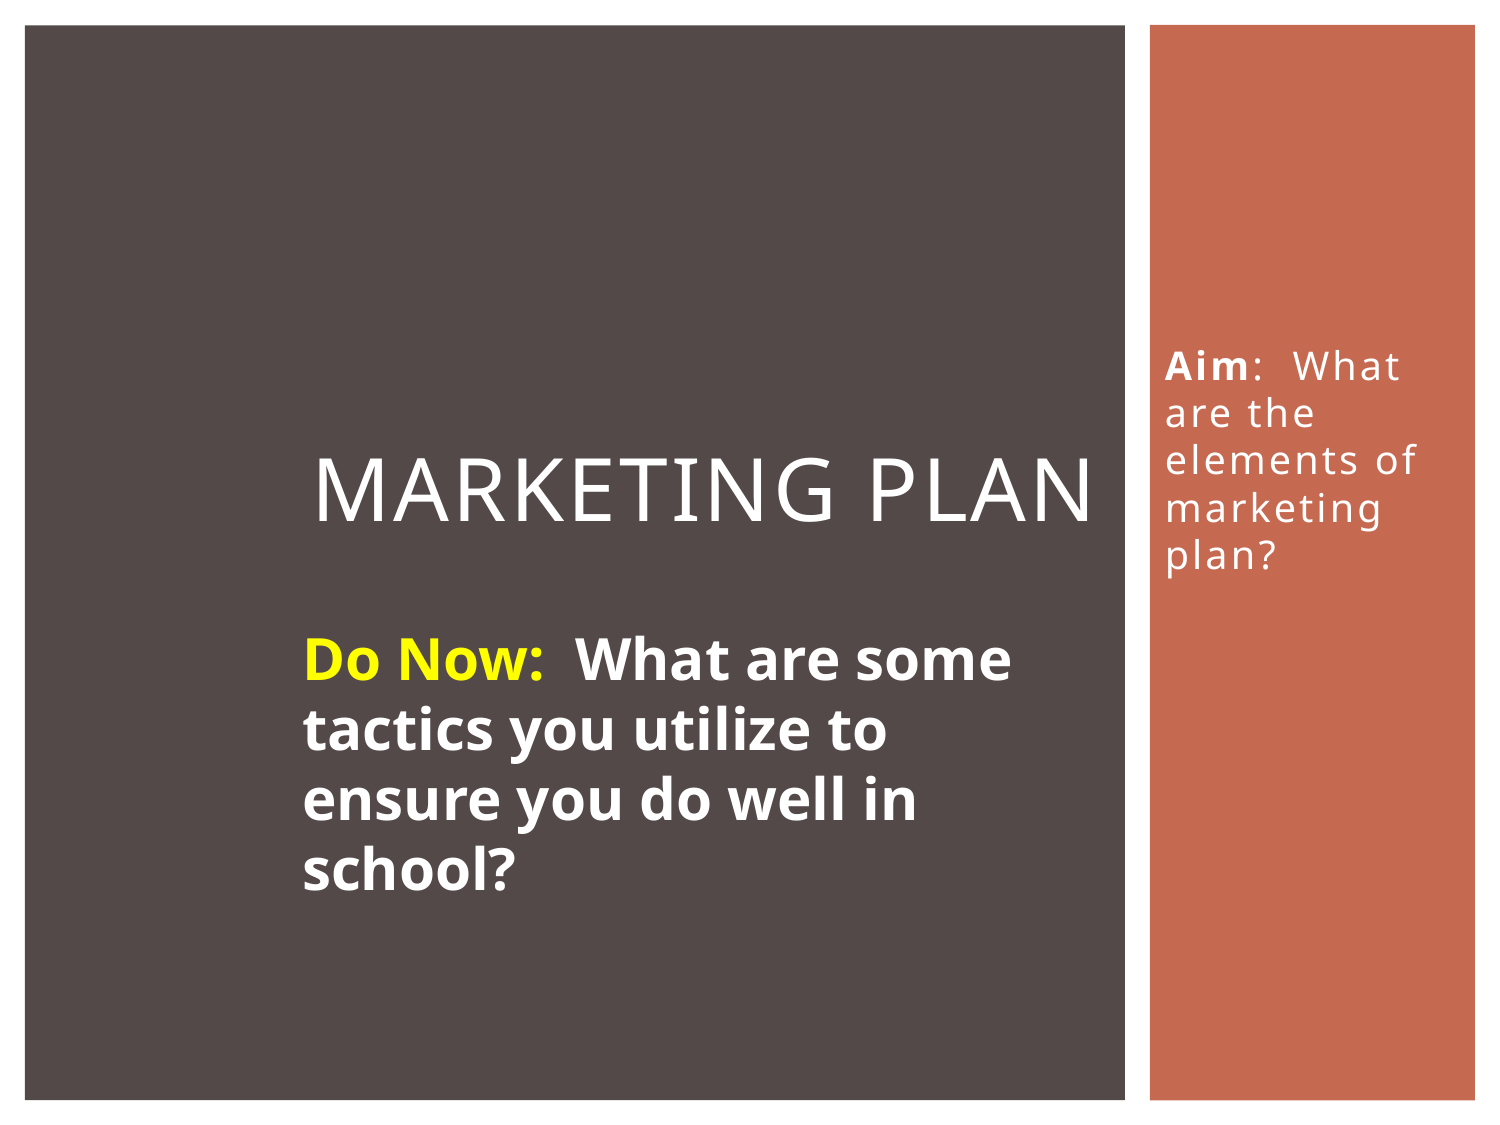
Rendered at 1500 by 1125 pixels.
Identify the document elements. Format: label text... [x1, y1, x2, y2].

title Marketing Plan [75, 336, 1113, 637]
subtitle Aim: What are the elements of marketing plan? [1149, 336, 1475, 637]
text_box Do Now: What are some tactics you utilize to ensure you do well in school? [287, 614, 1100, 910]
